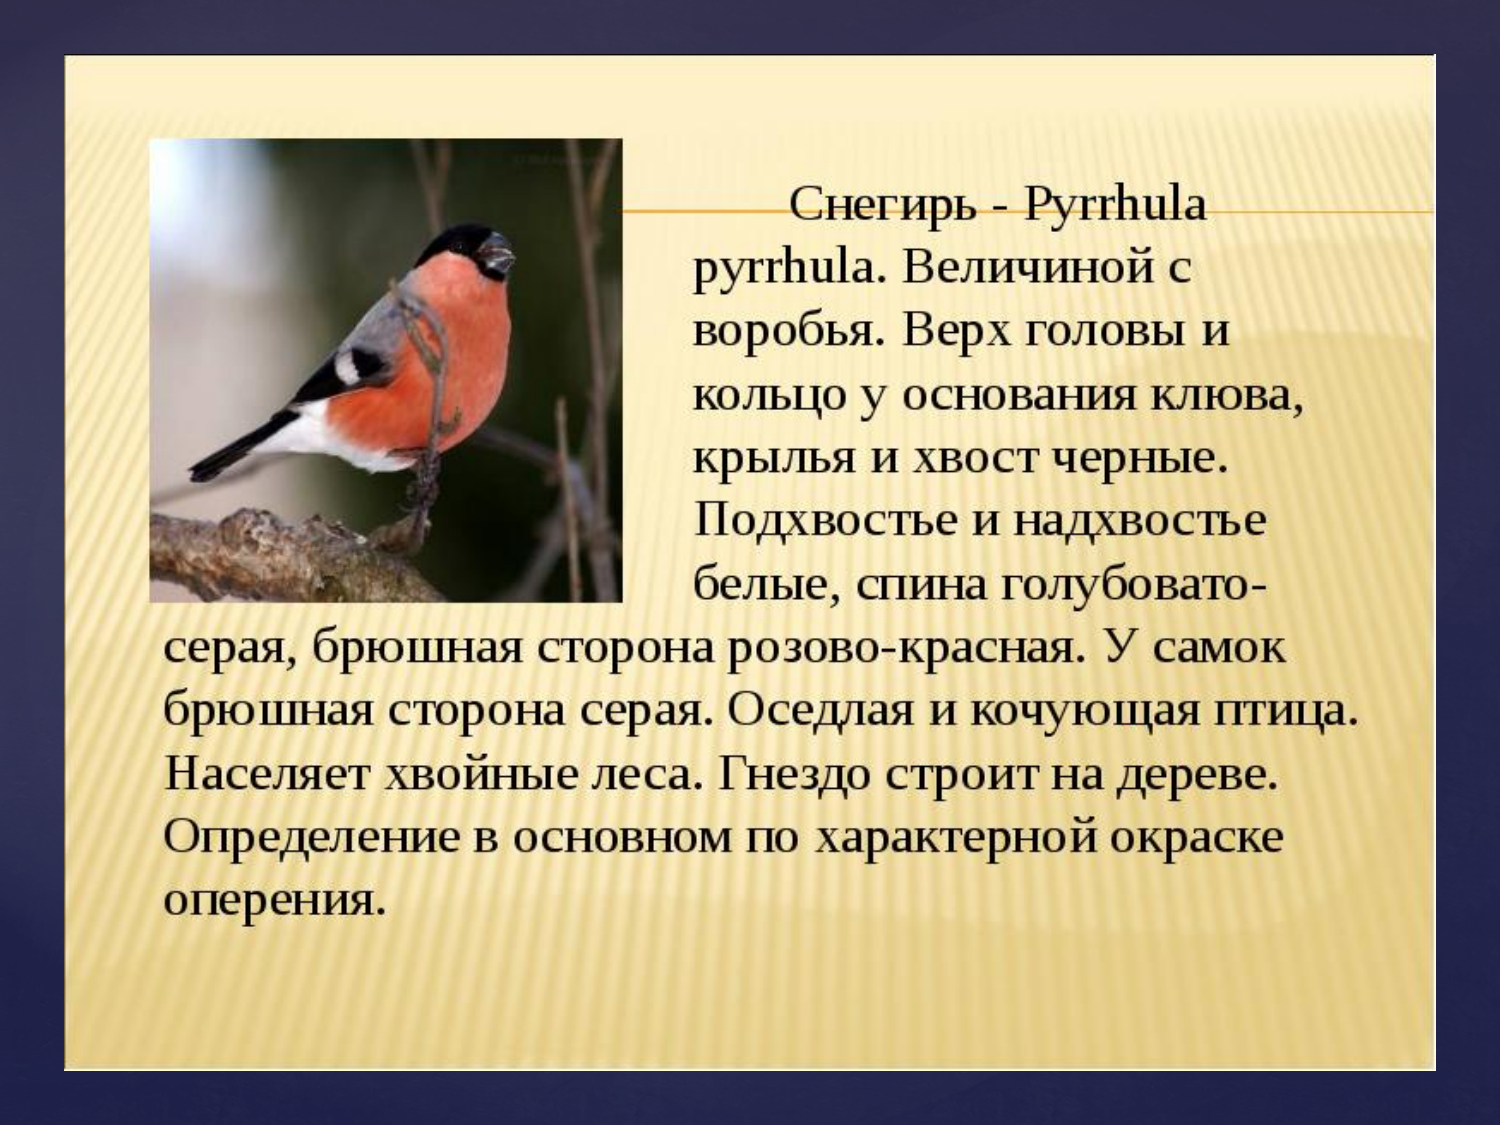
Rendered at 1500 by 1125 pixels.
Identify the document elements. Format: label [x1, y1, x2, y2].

picture [64, 53, 1436, 1071]
